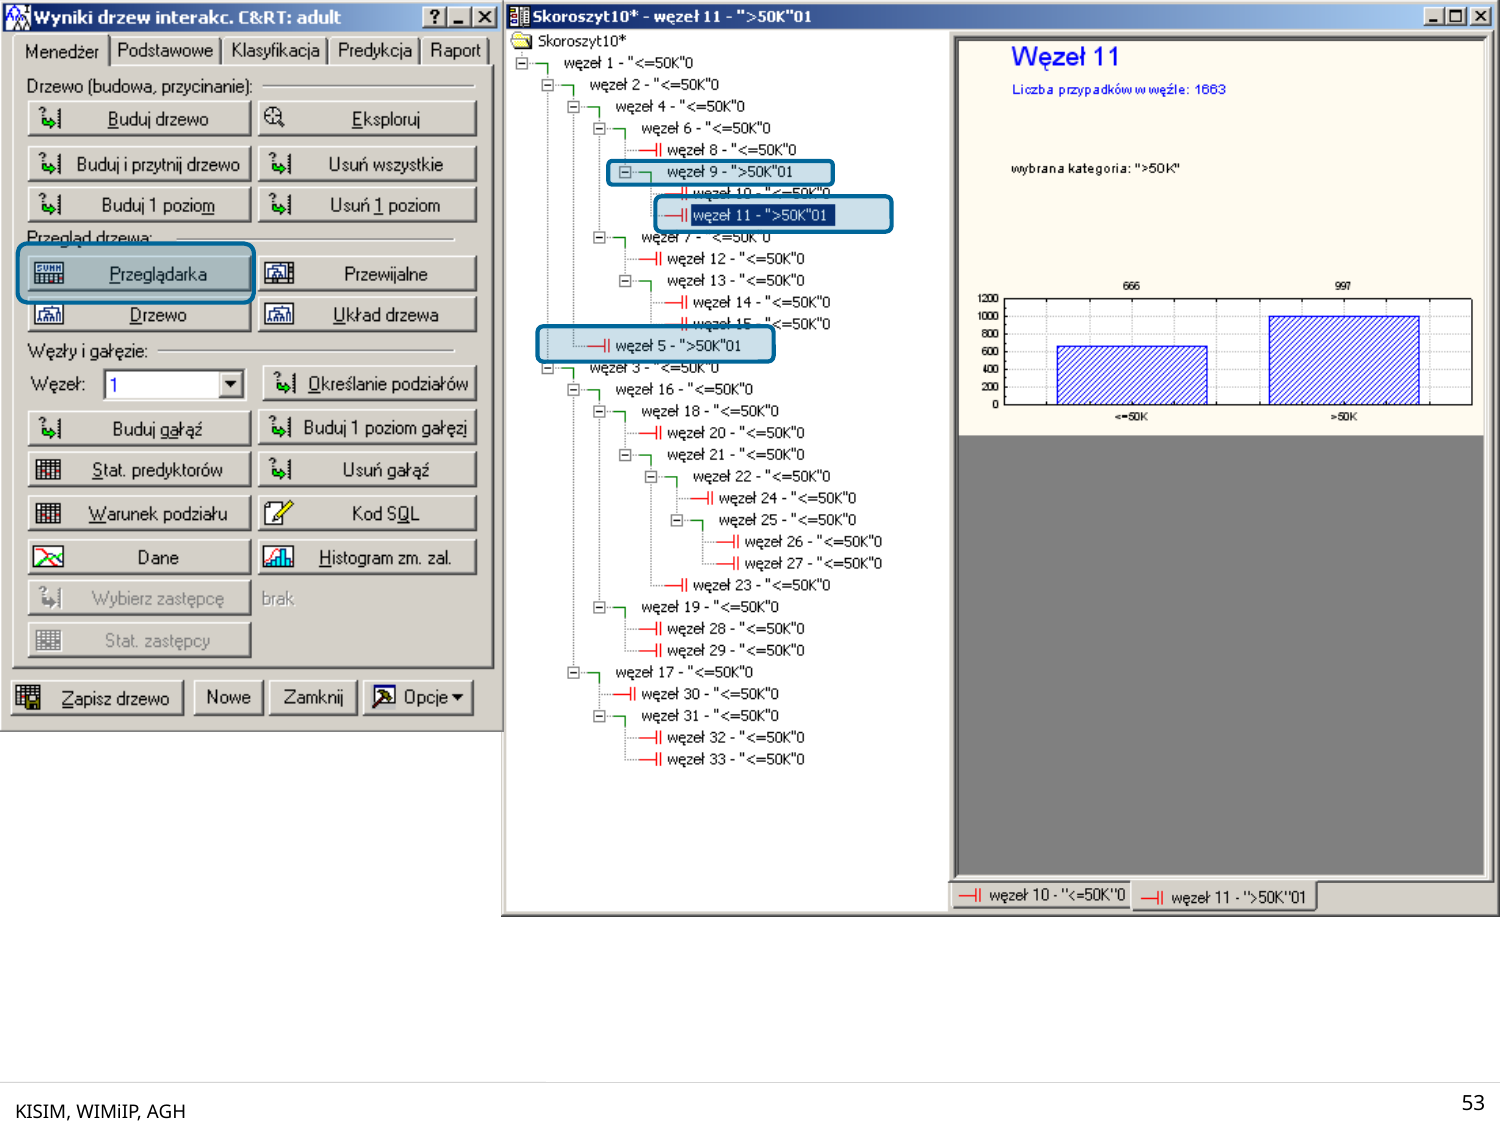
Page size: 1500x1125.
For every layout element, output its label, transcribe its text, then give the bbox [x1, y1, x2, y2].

picture [0, 0, 1500, 917]
footer KISIM, WIMiIP, AGH [0, 1092, 476, 1125]
